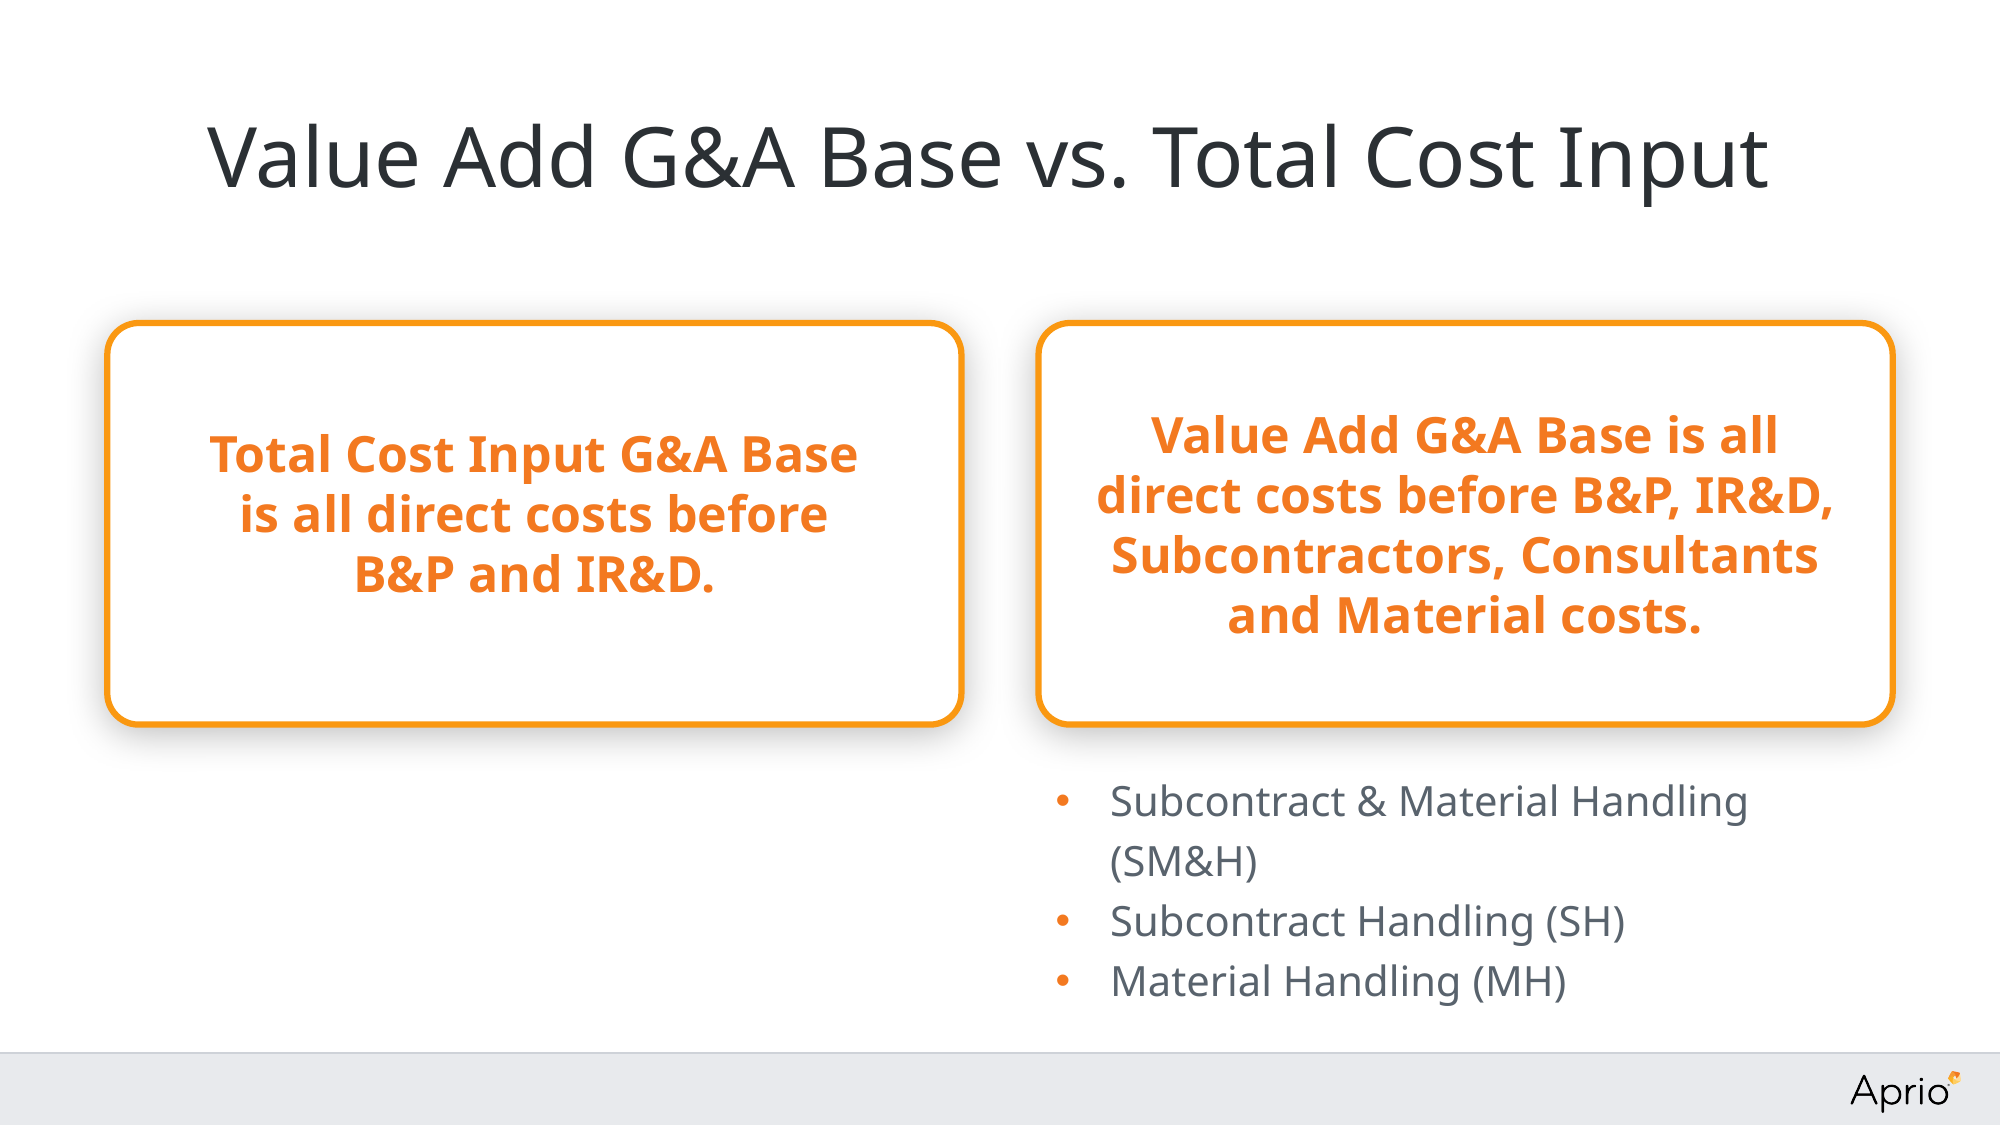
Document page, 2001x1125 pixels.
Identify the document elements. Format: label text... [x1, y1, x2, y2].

title Value Add G&A Base vs. Total Cost Input [91, 59, 1909, 262]
text_box Total Cost Input G&A Base is all direct costs before B&P and IR&D. [107, 322, 962, 725]
text_box Value Add G&A Base is all direct costs before B&P, IR&D, Subcontractors, Consultants and Material costs. [1038, 322, 1893, 725]
picture [1840, 1071, 1961, 1117]
text_box Subcontract & Material Handling (SM&H) Subcontract Handling (SH) Material Handling (MH) [1038, 757, 1893, 960]
